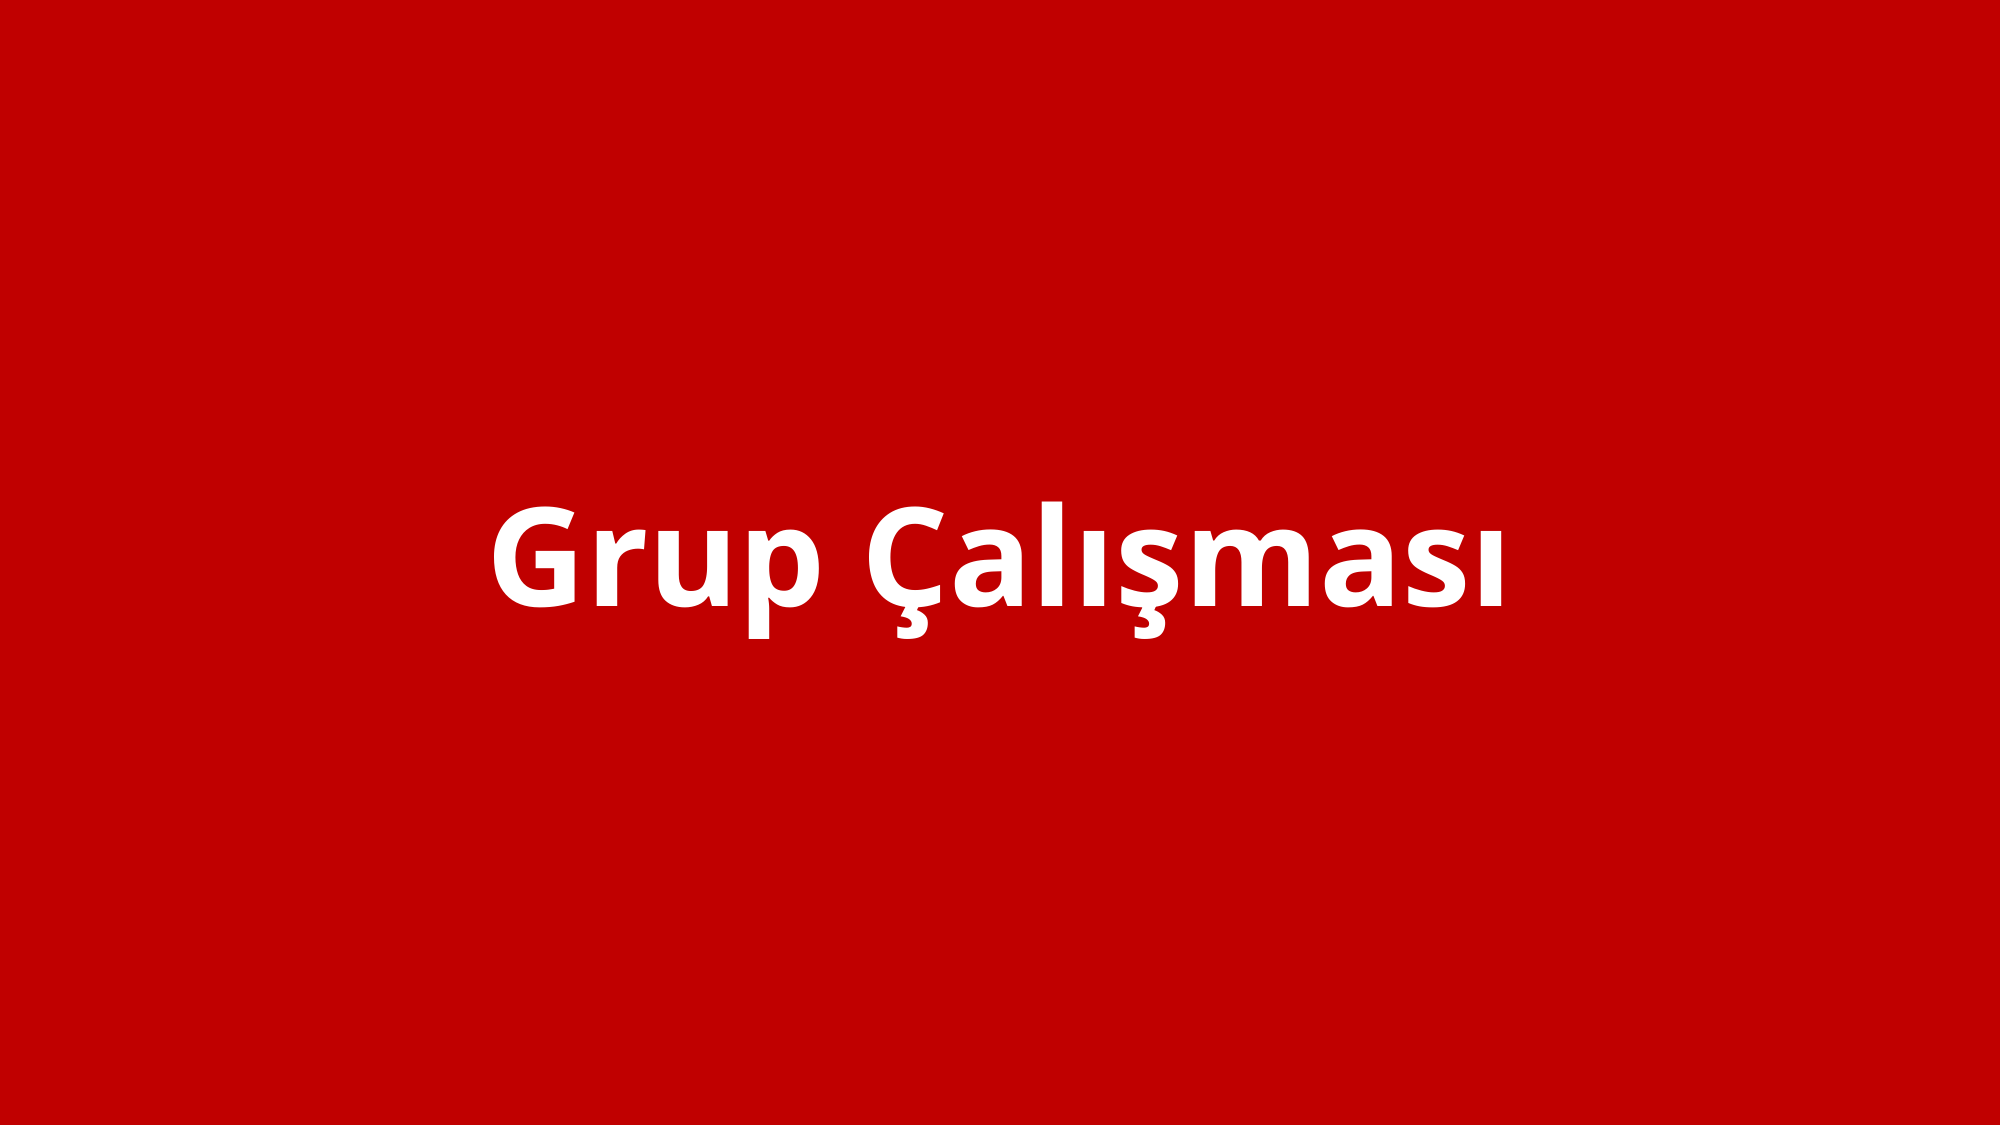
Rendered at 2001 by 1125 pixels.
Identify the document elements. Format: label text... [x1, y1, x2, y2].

list Grup Çalışması [0, 0, 2000, 1125]
